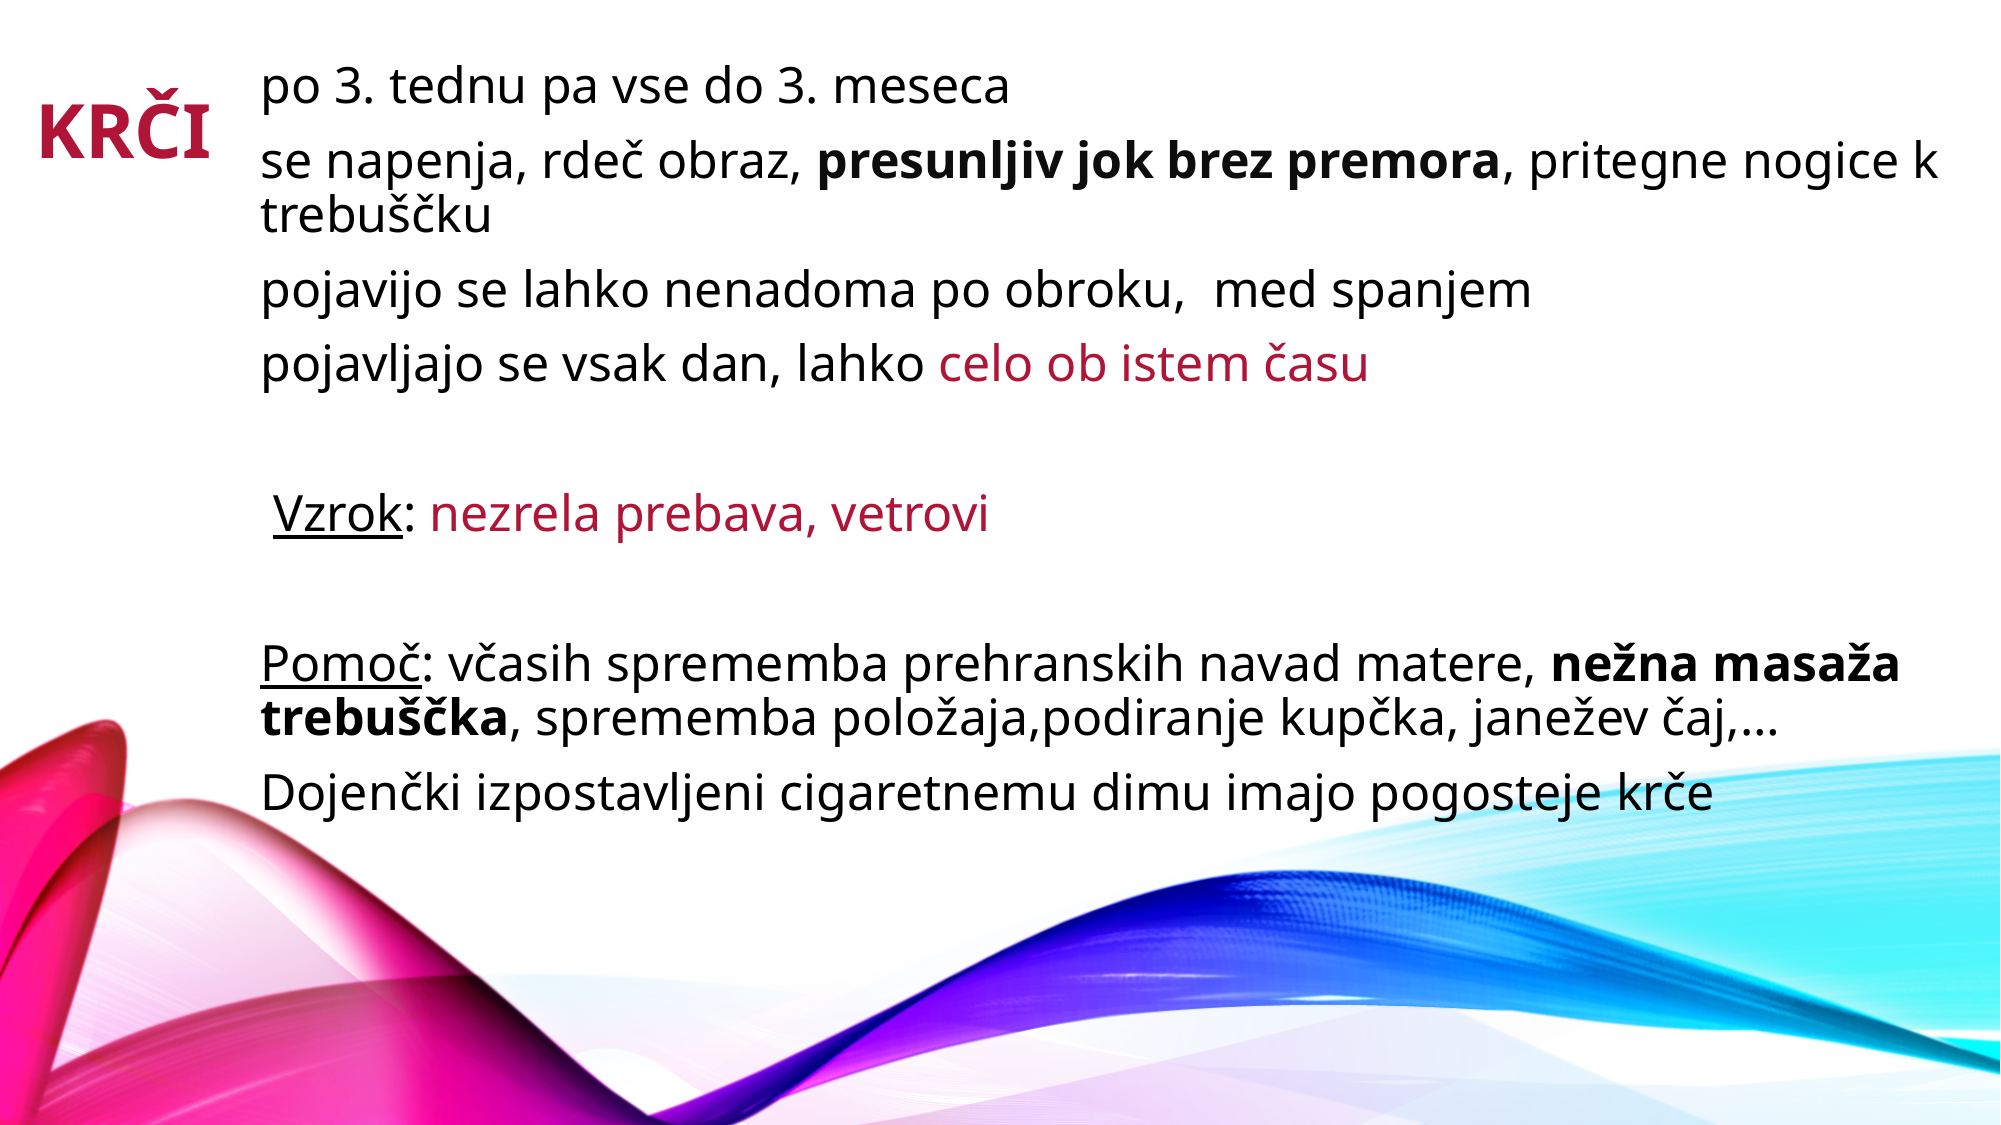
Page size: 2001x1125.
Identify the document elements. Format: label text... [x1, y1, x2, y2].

picture [1730, 717, 2000, 1061]
picture [0, 717, 2000, 1125]
list po 3. tednu pa vse do 3. meseca se napenja, rdeč obraz, presunljiv jok brez premora, pritegne nogice k trebuščku pojavijo se lahko nenadoma po obroku, med spanjem pojavljajo se vsak dan, lahko celo ob istem času Vzrok: nezrela prebava, vetrovi Pomoč: včasih sprememba prehranskih navad matere, nežna masaža trebuščka, sprememba položaja,podiranje kupčka, janežev čaj,… Dojenčki izpostavljeni cigaretnemu dimu imajo pogosteje krče [245, 52, 1970, 973]
title Krči [20, 71, 245, 183]
picture [1795, 1003, 1806, 1008]
